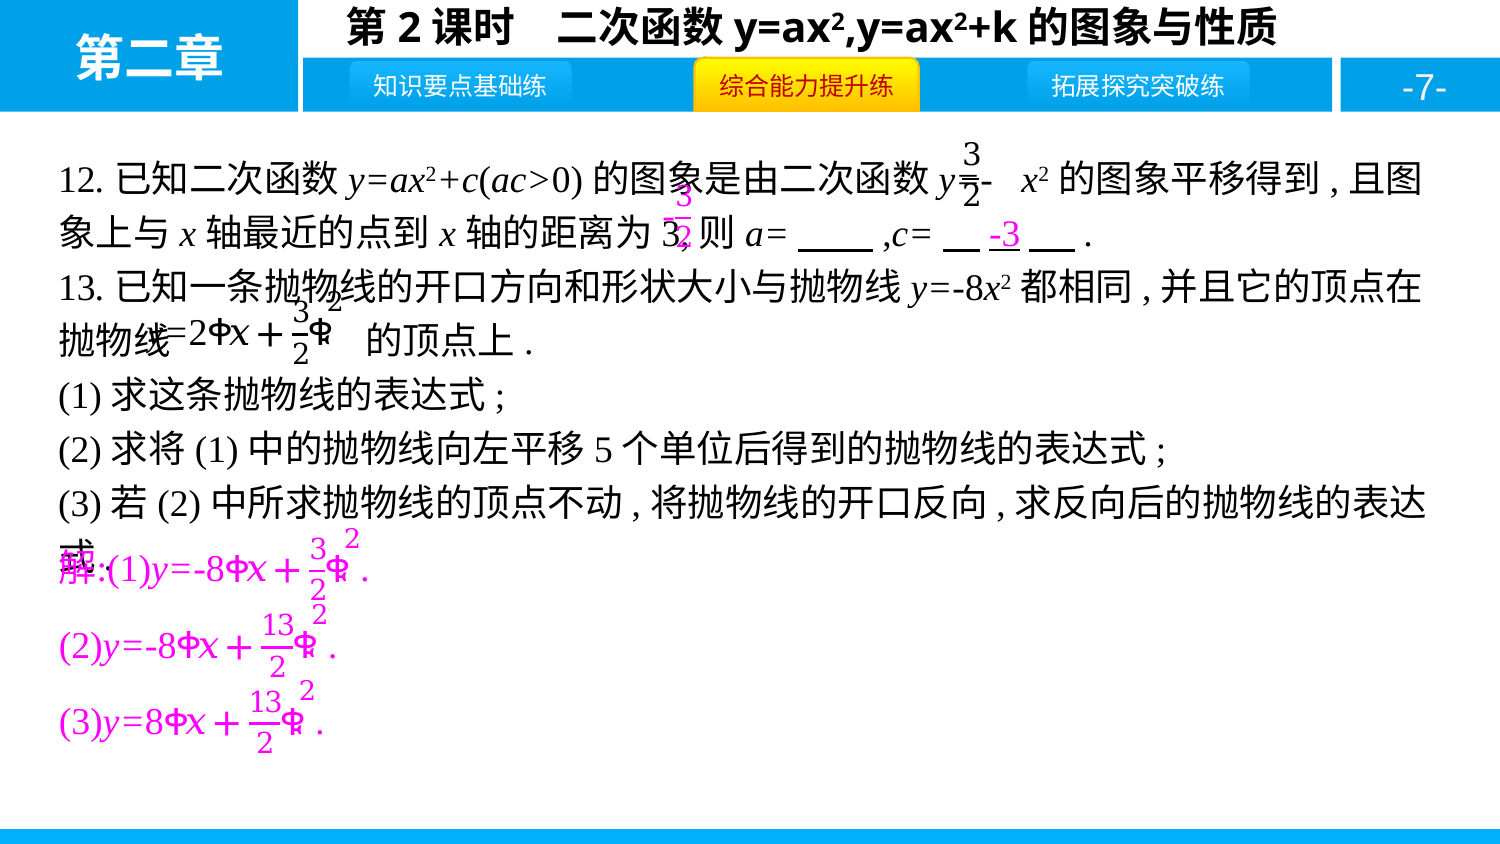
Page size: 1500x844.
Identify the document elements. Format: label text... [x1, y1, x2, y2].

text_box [562, 140, 1379, 207]
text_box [146, 289, 1233, 367]
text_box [58, 526, 1145, 756]
text_box 12.已知二次函数y=ax2+c(ac>0)的图象是由二次函数y=- x2的图象平移得到,且图象上与x轴最近的点到x轴的距离为3,则a= ,c= -3 . 13.已知一条抛物线的开口方向和形状大小与抛物线y=-8x2都相同,并且它的顶点在抛物线 的顶点上. (1)求这条抛物线的表达式; (2)求将(1)中的抛物线向左平移5个单位后得到的抛物线的表达式; (3)若(2)中所求抛物线的顶点不动,将抛物线的开口反向,求反向后的抛物线的表达式. [46, 140, 1454, 584]
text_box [662, 182, 1500, 249]
